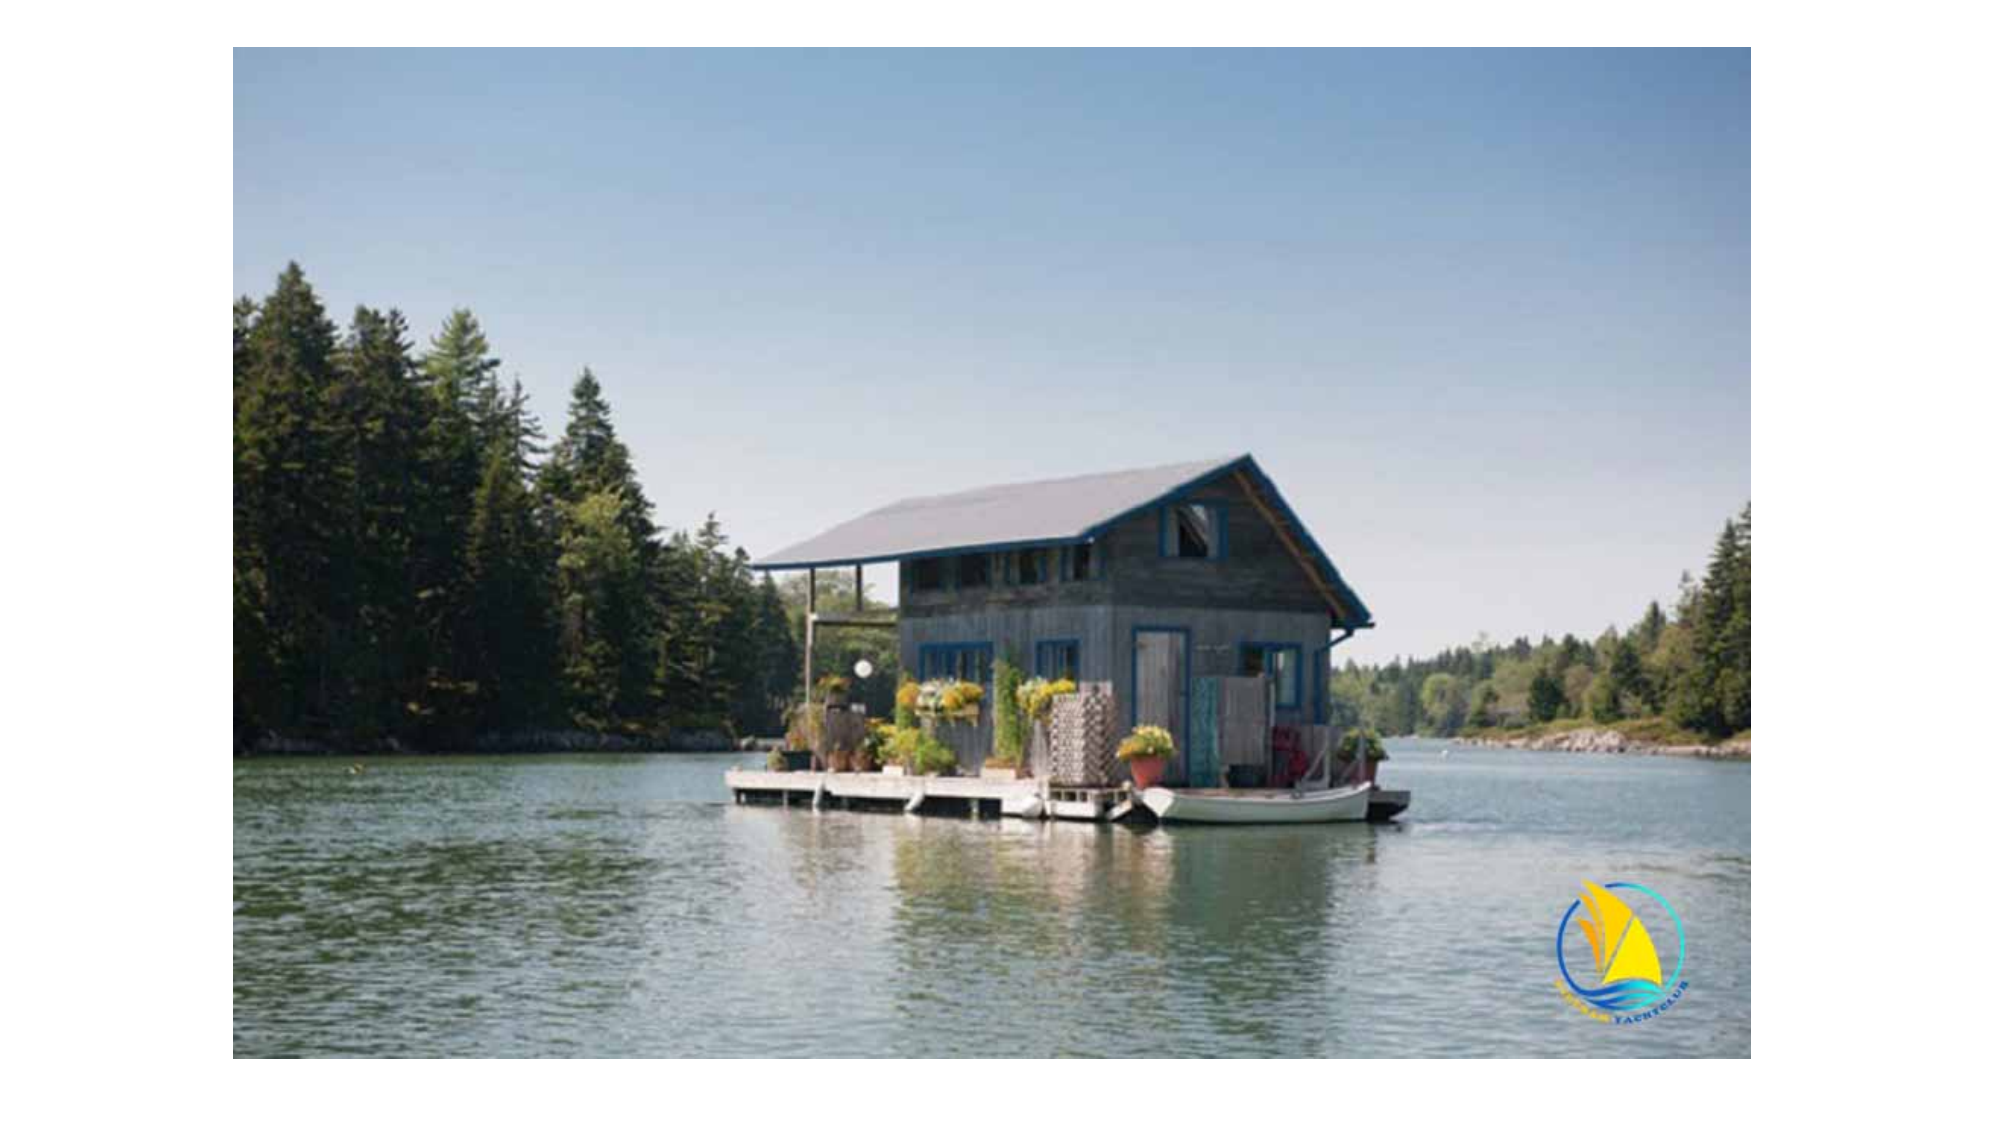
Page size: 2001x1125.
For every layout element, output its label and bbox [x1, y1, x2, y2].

picture [232, 47, 1751, 1060]
